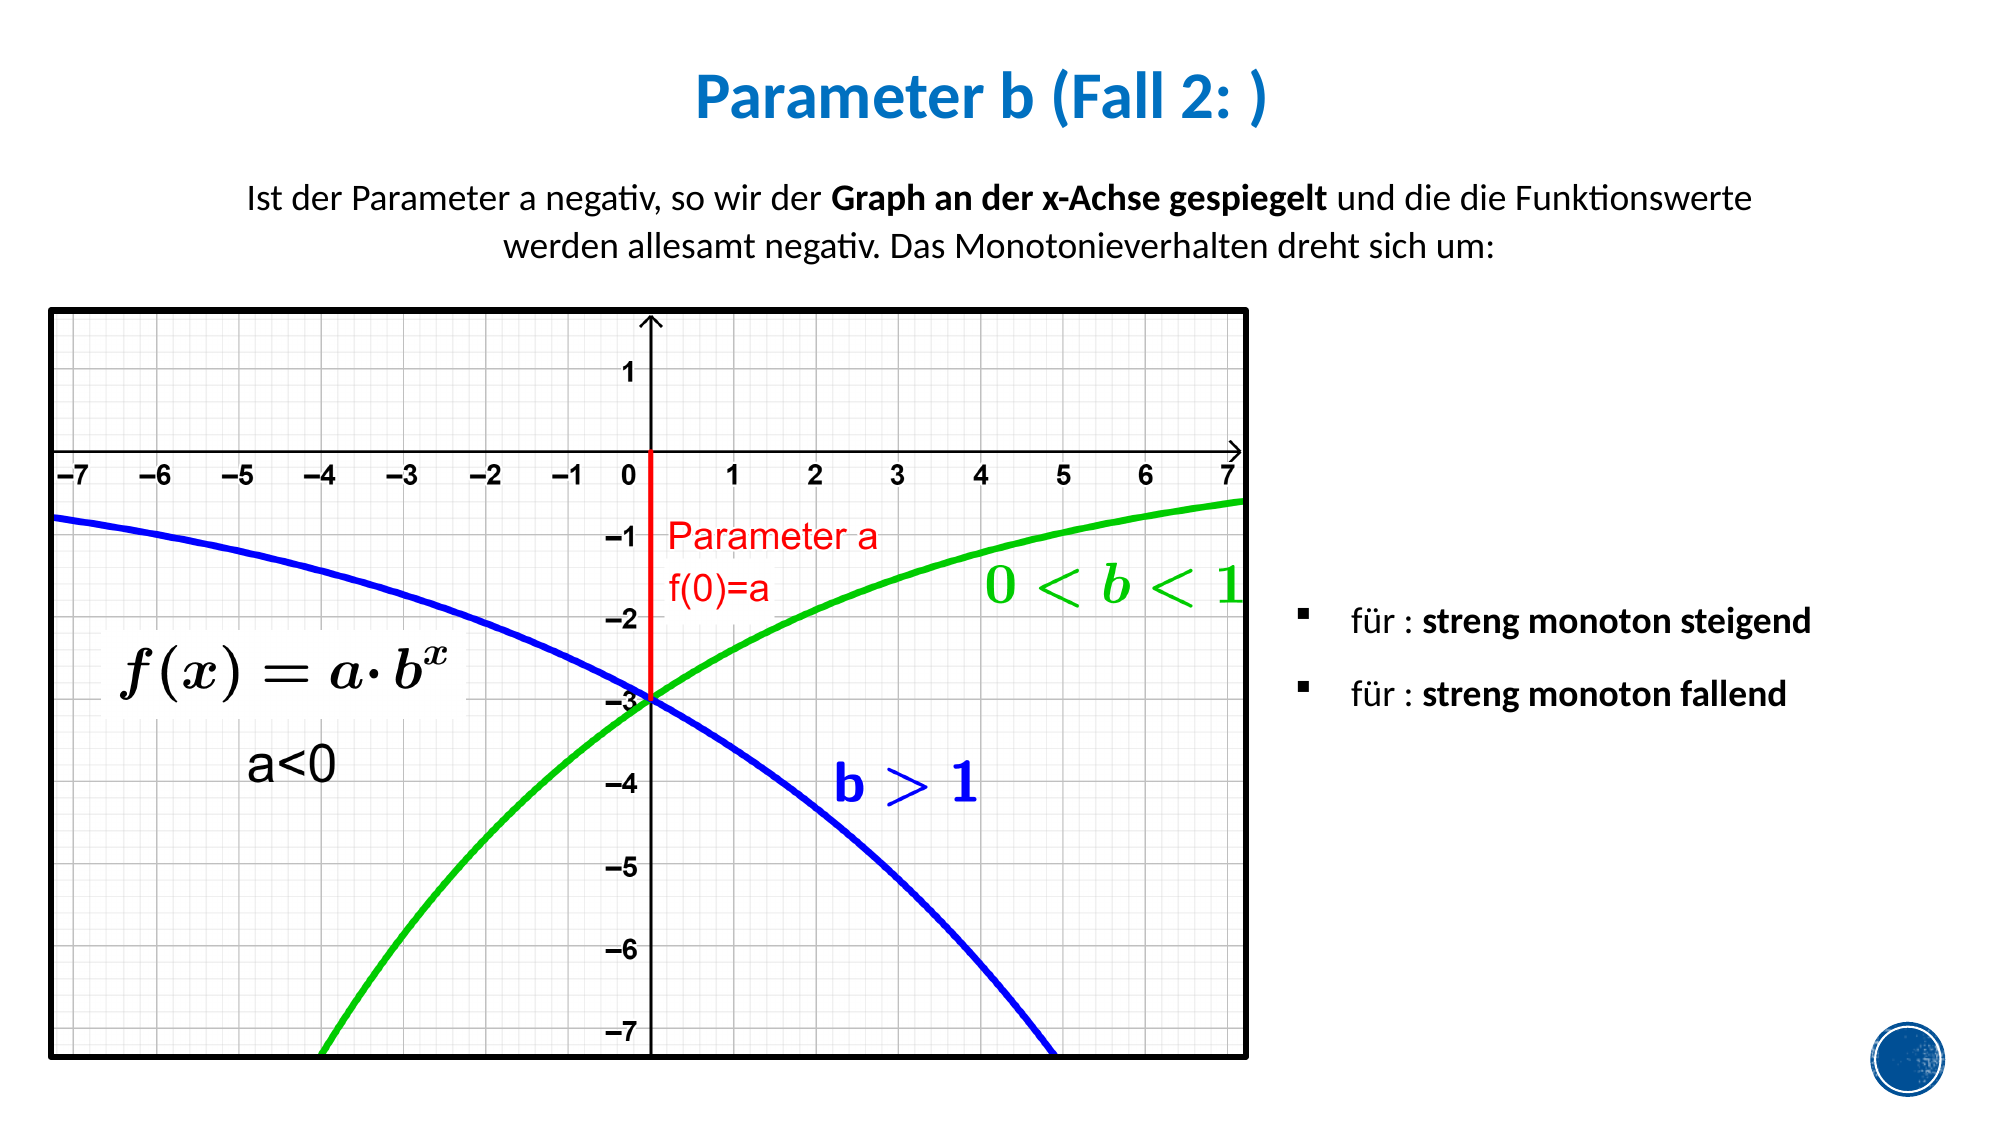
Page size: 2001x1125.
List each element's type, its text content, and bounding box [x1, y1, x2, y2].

text_box Ist der Parameter a negativ, so wir der Graph an der x-Achse gespiegelt und die die Funktionswerte werden allesamt negativ. Das Monotonieverhalten dreht sich um: [219, 162, 1780, 274]
picture [54, 313, 1243, 1054]
